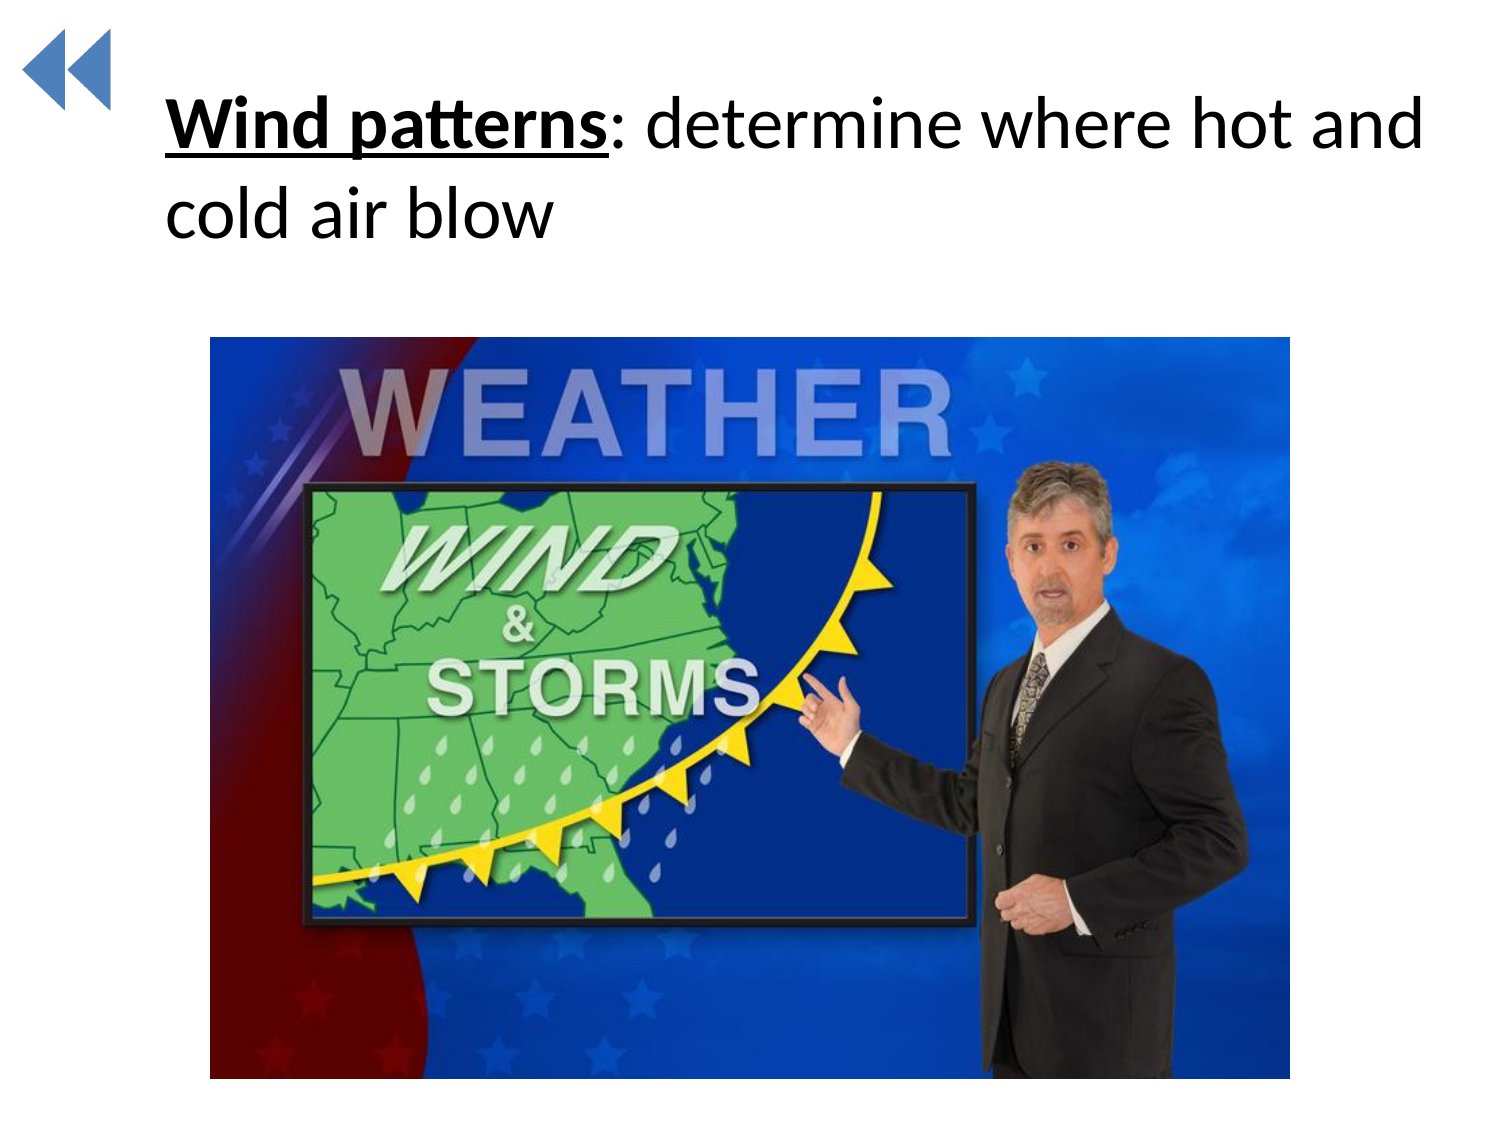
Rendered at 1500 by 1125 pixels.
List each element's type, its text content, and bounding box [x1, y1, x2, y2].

text_box [0, 0, 140, 140]
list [74, 336, 1426, 1080]
title Wind patterns: determine where hot and cold air blow [150, 69, 1500, 258]
